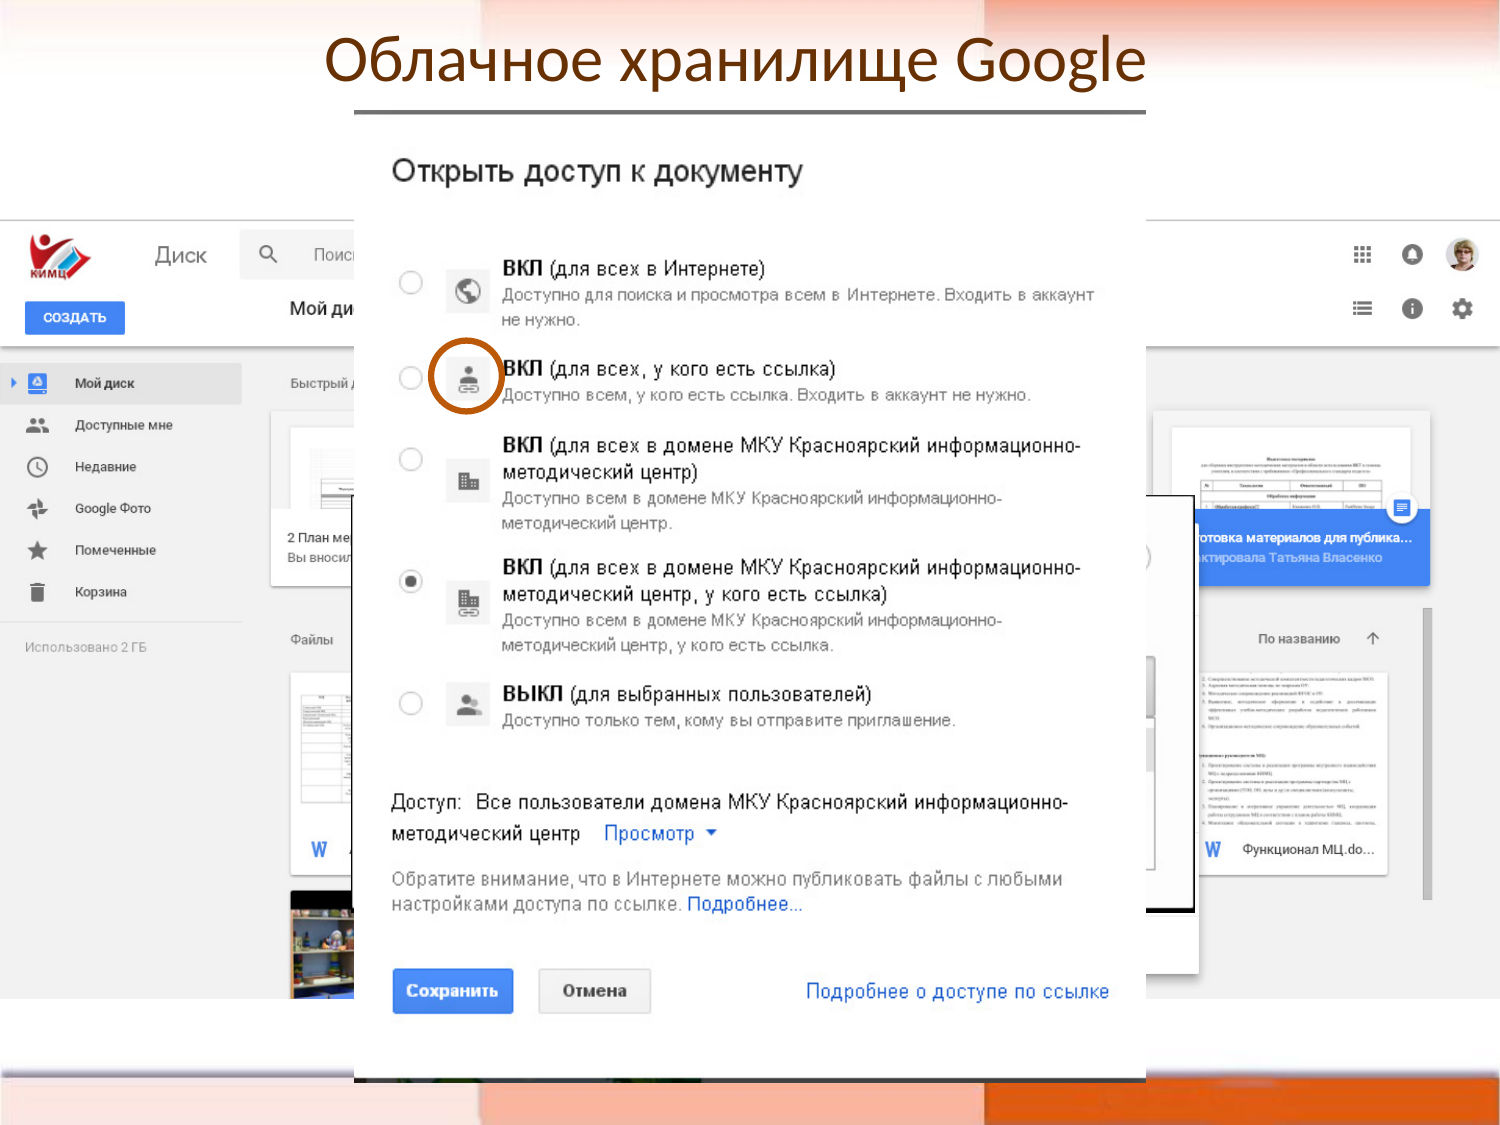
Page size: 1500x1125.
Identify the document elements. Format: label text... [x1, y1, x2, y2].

text_box Облачное хранилище Google совместный доступ [309, 7, 1163, 162]
picture [0, 0, 1500, 1125]
